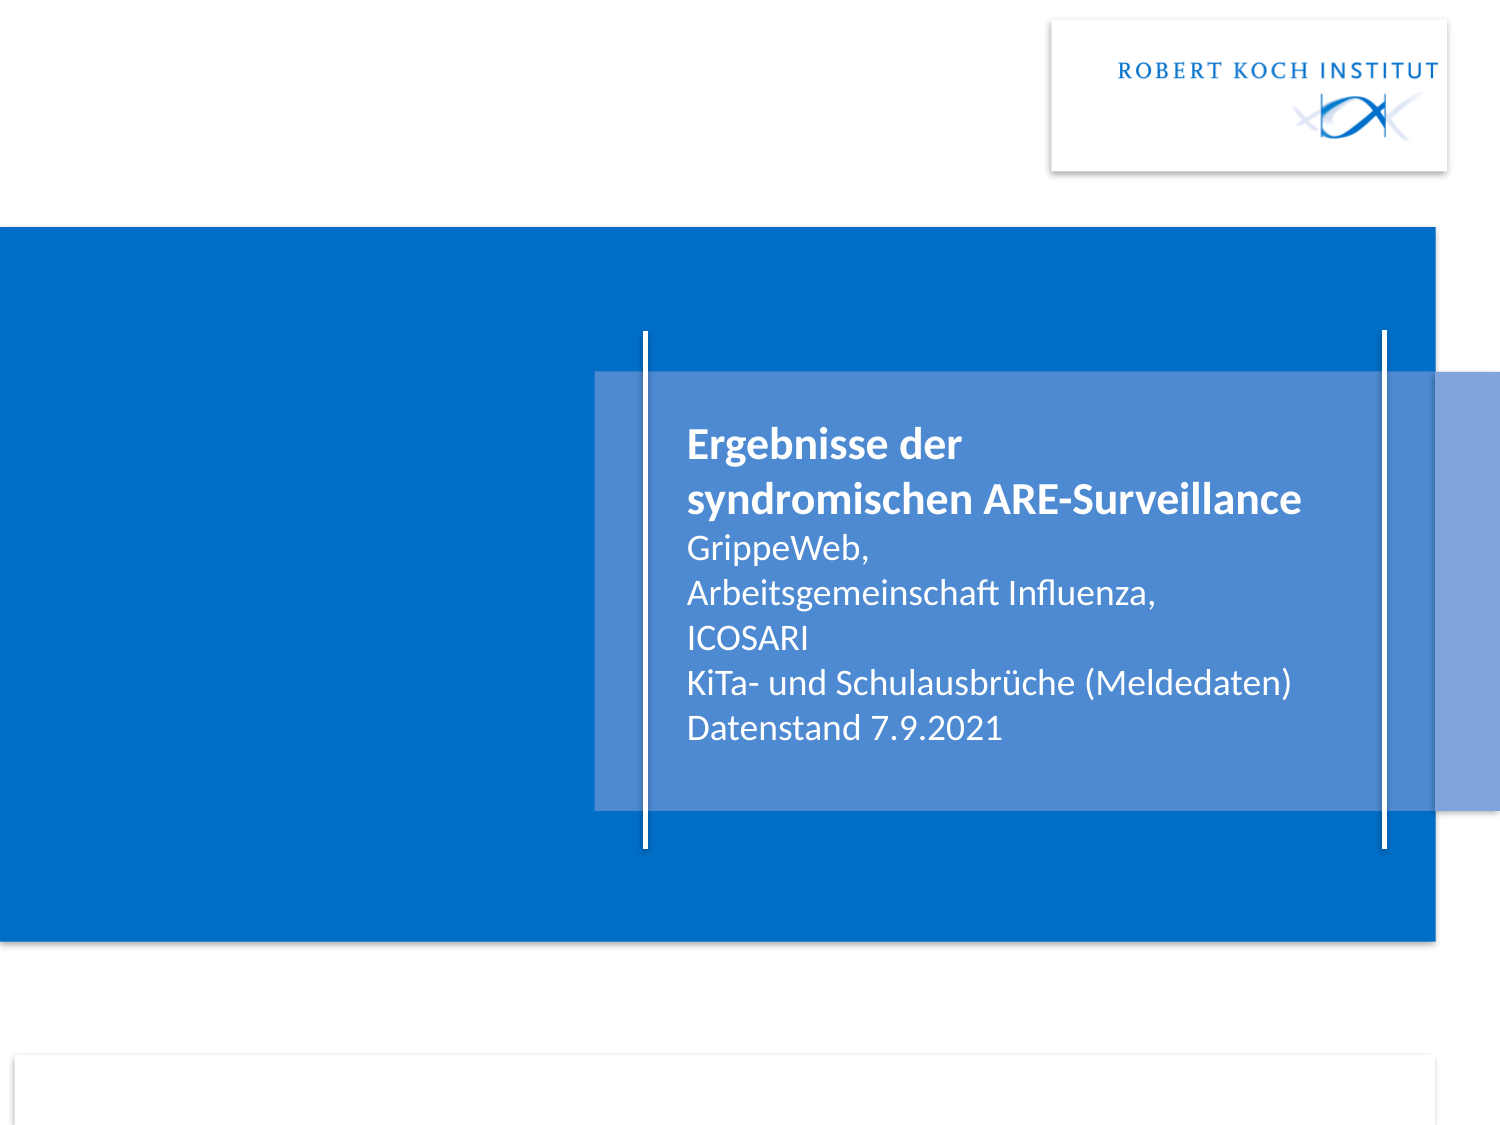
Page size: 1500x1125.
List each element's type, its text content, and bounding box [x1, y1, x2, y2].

title Ergebnisse der syndromischen ARE-Surveillance GrippeWeb, Arbeitsgemeinschaft Influenza, ICOSARI KiTa- und Schulausbrüche (Meldedaten) Datenstand 7.9.2021 [645, 371, 1385, 626]
picture [1110, 29, 1454, 153]
